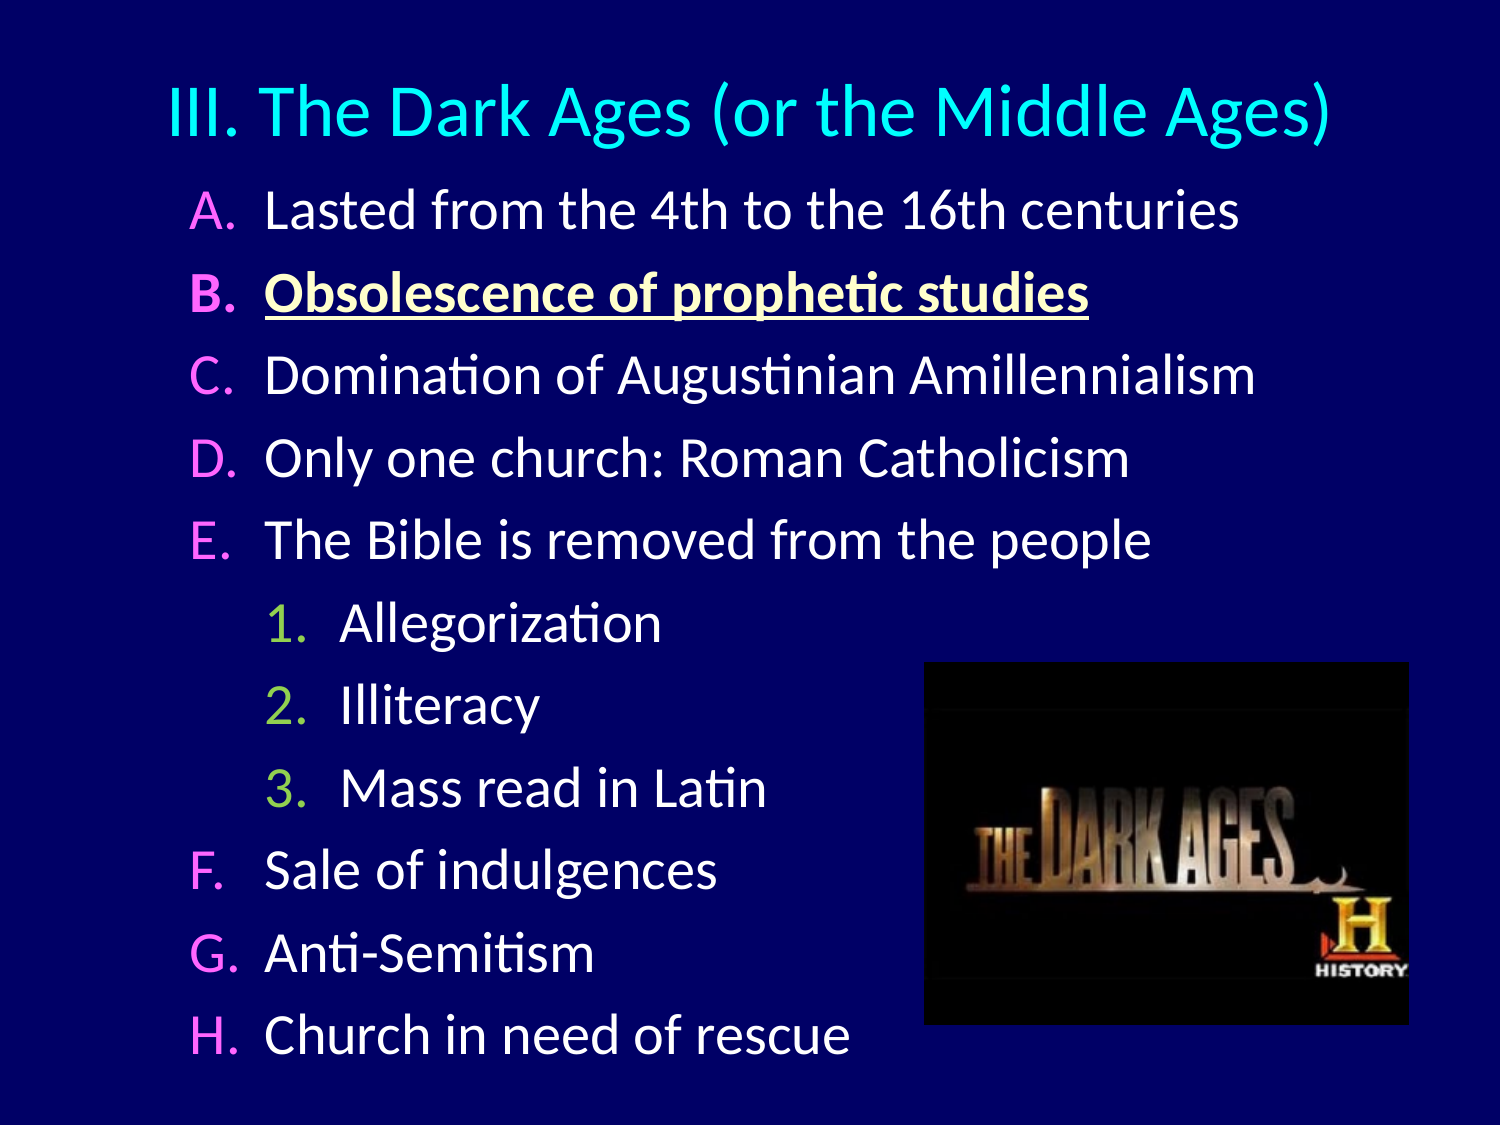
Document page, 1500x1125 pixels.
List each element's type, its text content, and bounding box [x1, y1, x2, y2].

title III. The Dark Ages (or the Middle Ages) [62, 37, 1438, 175]
picture [924, 662, 1409, 1026]
list Lasted from the 4th to the 16th centuries Obsolescence of prophetic studies Domination of Augustinian Amillennialism Only one church: Roman Catholicism The Bible is removed from the people Allegorization Illiteracy Mass read in Latin Sale of indulgences Anti-Semitism Church in need of rescue [174, 163, 1325, 1075]
